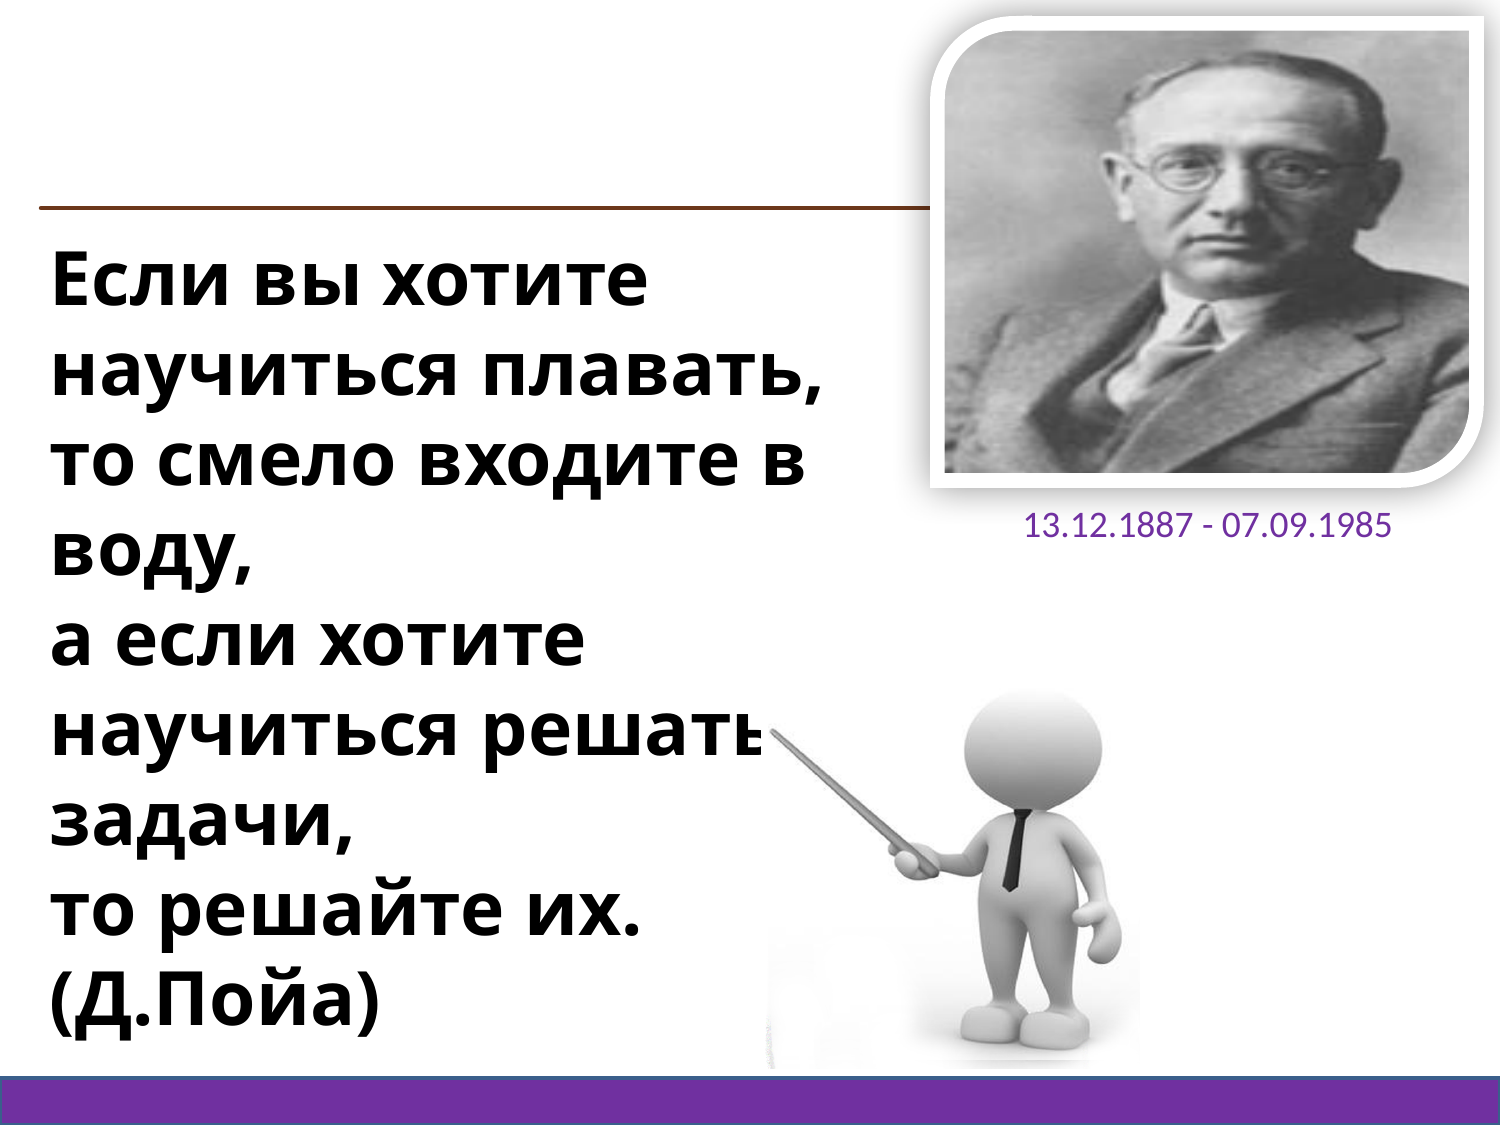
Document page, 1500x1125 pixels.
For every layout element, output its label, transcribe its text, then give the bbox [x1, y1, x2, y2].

text_box [0, 1076, 1500, 1125]
text_box 13.12.1887 - 07.09.1985 [1007, 492, 1410, 552]
text_box Если вы хотите научиться плавать, то смело входите в воду, а если хотите научиться решать задачи, то решайте их. (Д.Пойа) [35, 222, 903, 1048]
picture [937, 23, 1477, 481]
picture [761, 512, 1140, 1069]
